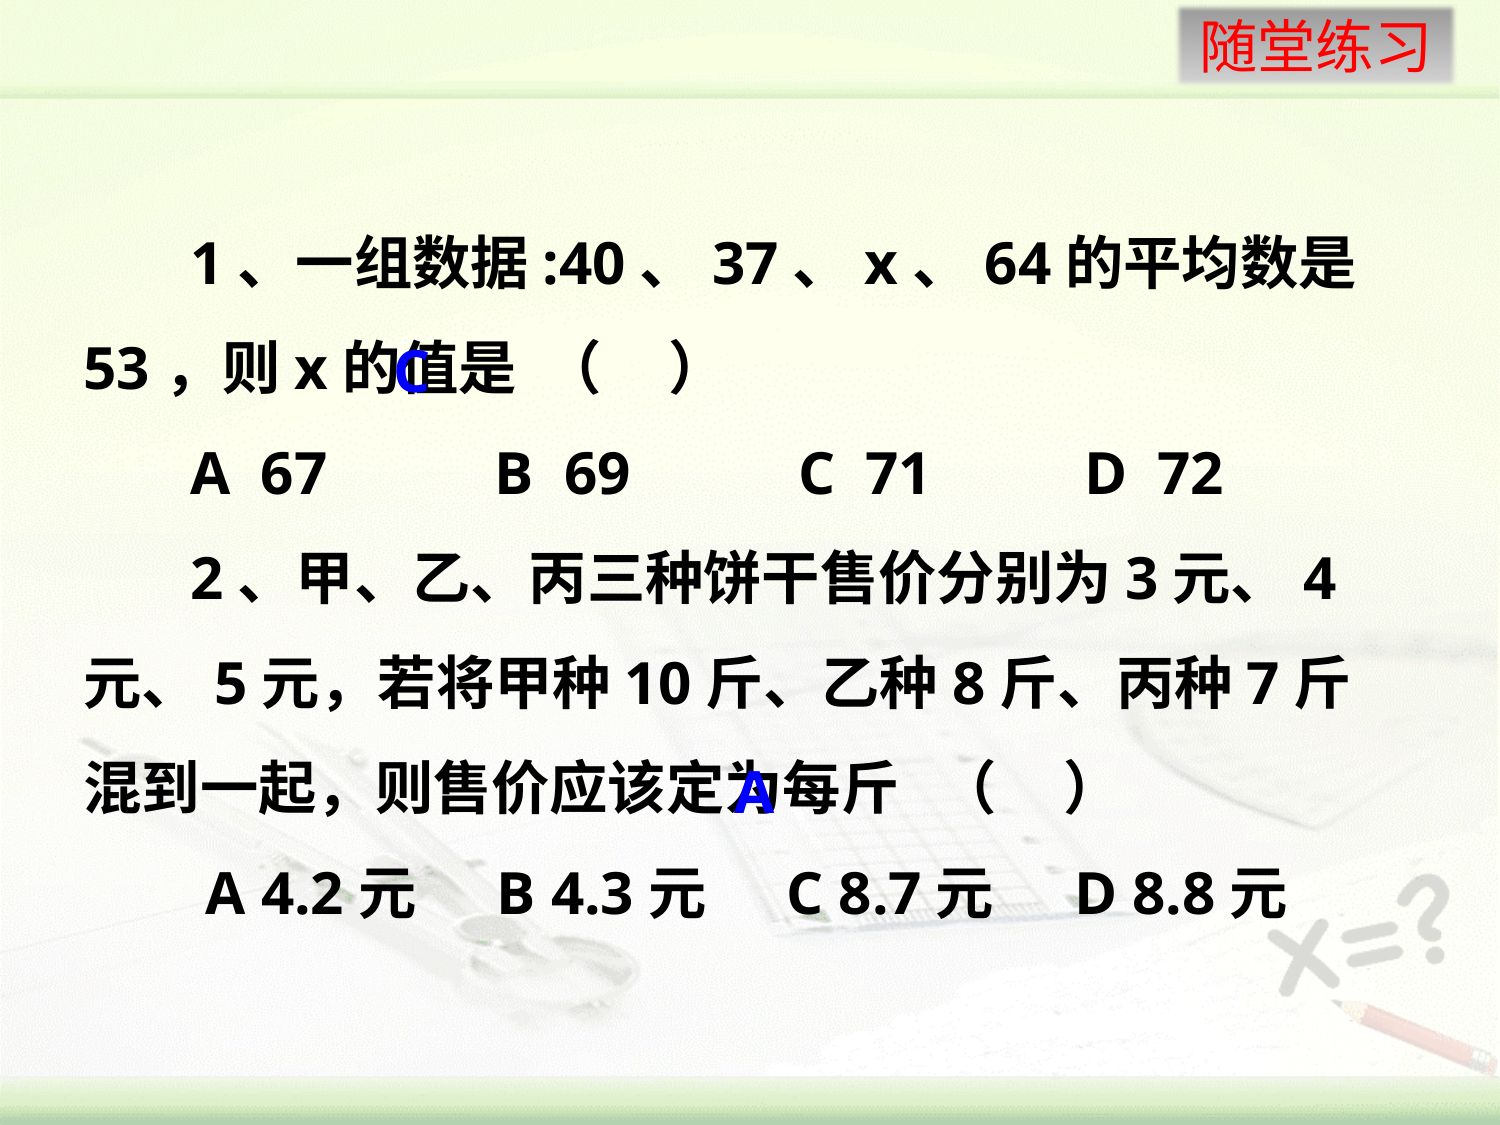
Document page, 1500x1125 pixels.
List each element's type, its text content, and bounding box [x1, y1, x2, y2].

text_box A [719, 712, 790, 833]
text_box C [378, 291, 471, 412]
text_box 1、一组数据:40、37、x、64的平均数是53，则x的值是 （ ） A 67 B 69 C 71 D 72 2、甲、乙、丙三种饼干售价分别为3元、4元、5元，若将甲种10斤、乙种8斤、丙种7斤混到一起，则售价应该定为每斤 （ ） A 4.2元 B 4.3元 C 8.7元 D 8.8元 [68, 183, 1409, 934]
picture [0, 0, 1500, 1125]
